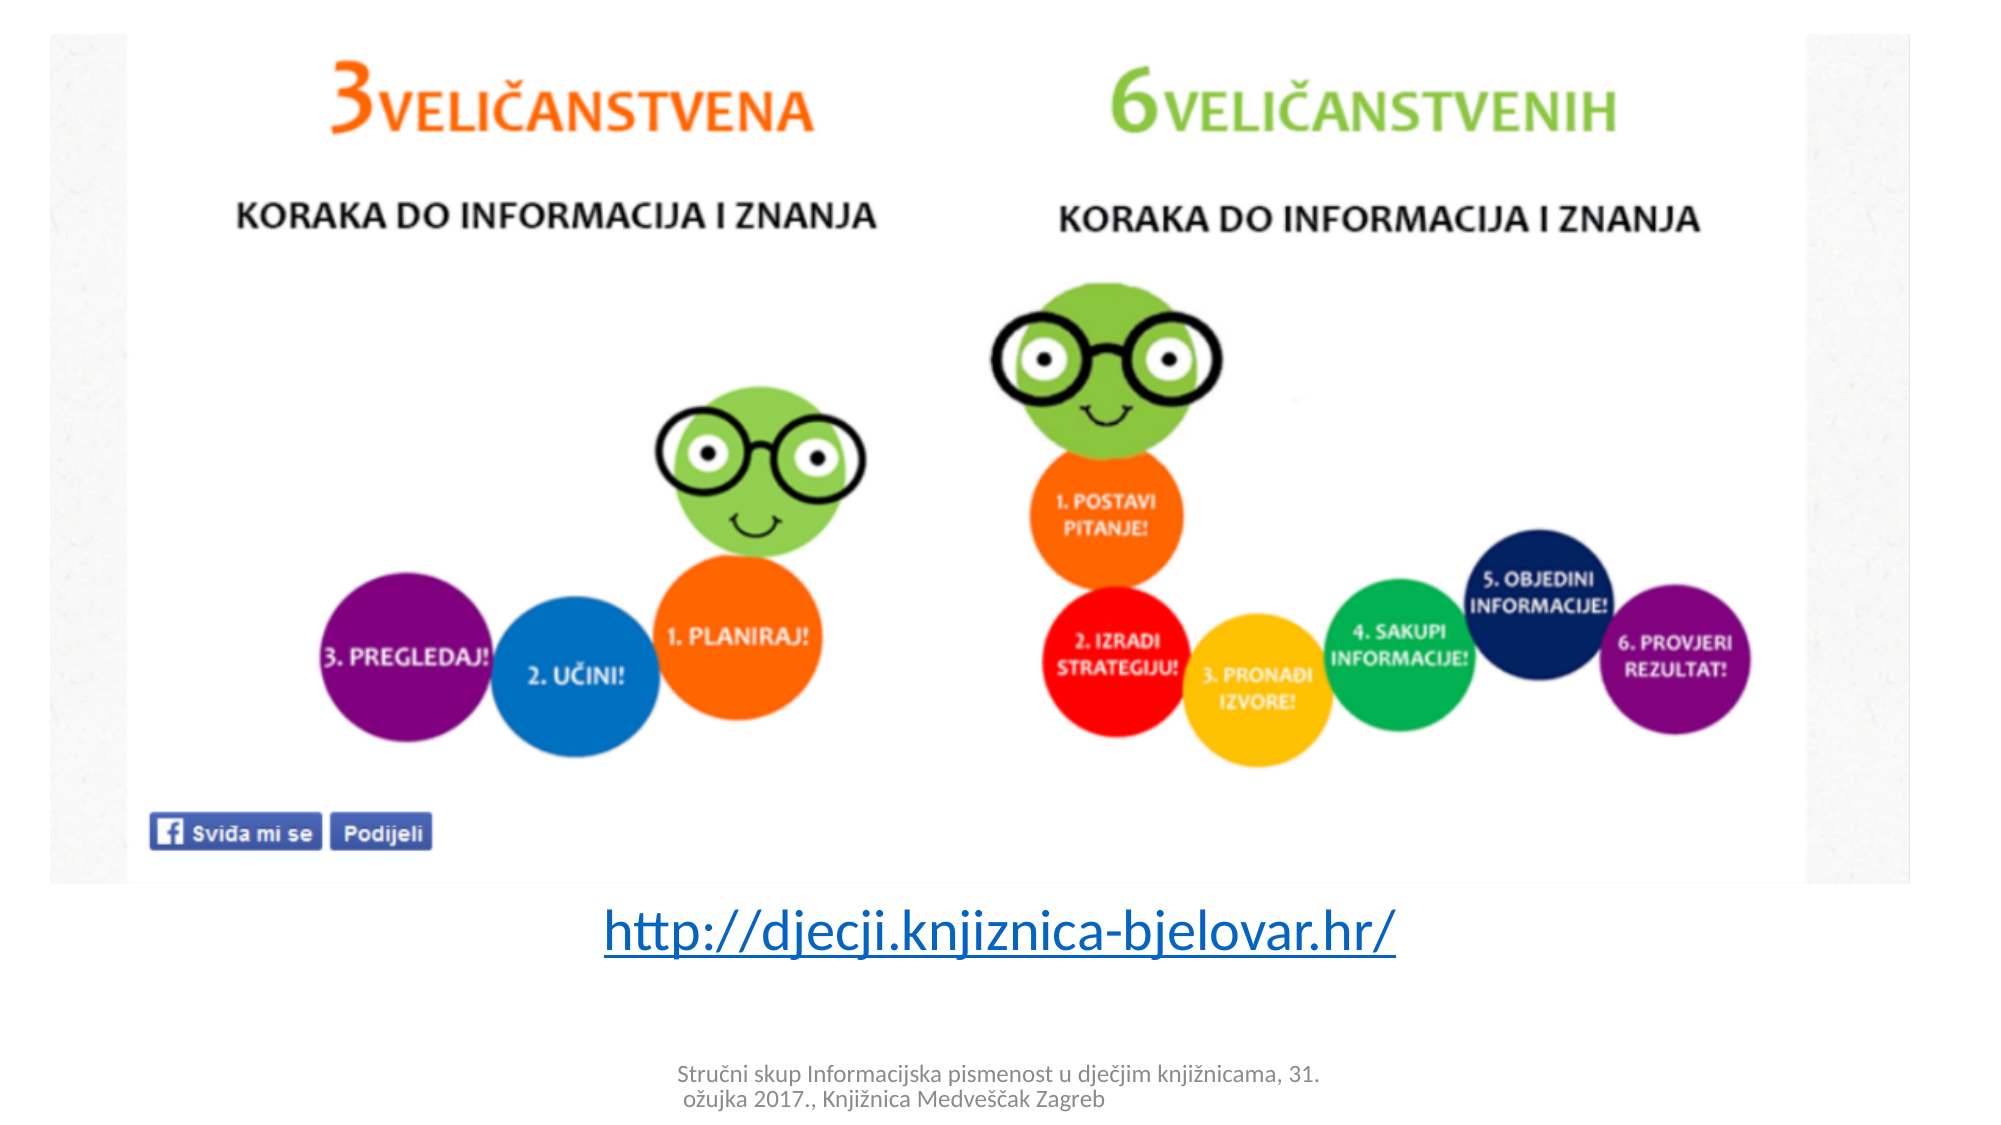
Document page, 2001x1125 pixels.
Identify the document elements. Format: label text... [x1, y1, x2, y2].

list http://djecji.knjiznica-bjelovar.hr/ [137, 884, 1863, 1014]
picture [50, 34, 1911, 884]
footer Stručni skup Informacijska pismenost u dječjim knjižnicama, 31. ožujka 2017., Knjižnica Medveščak Zagreb [662, 1042, 1338, 1103]
